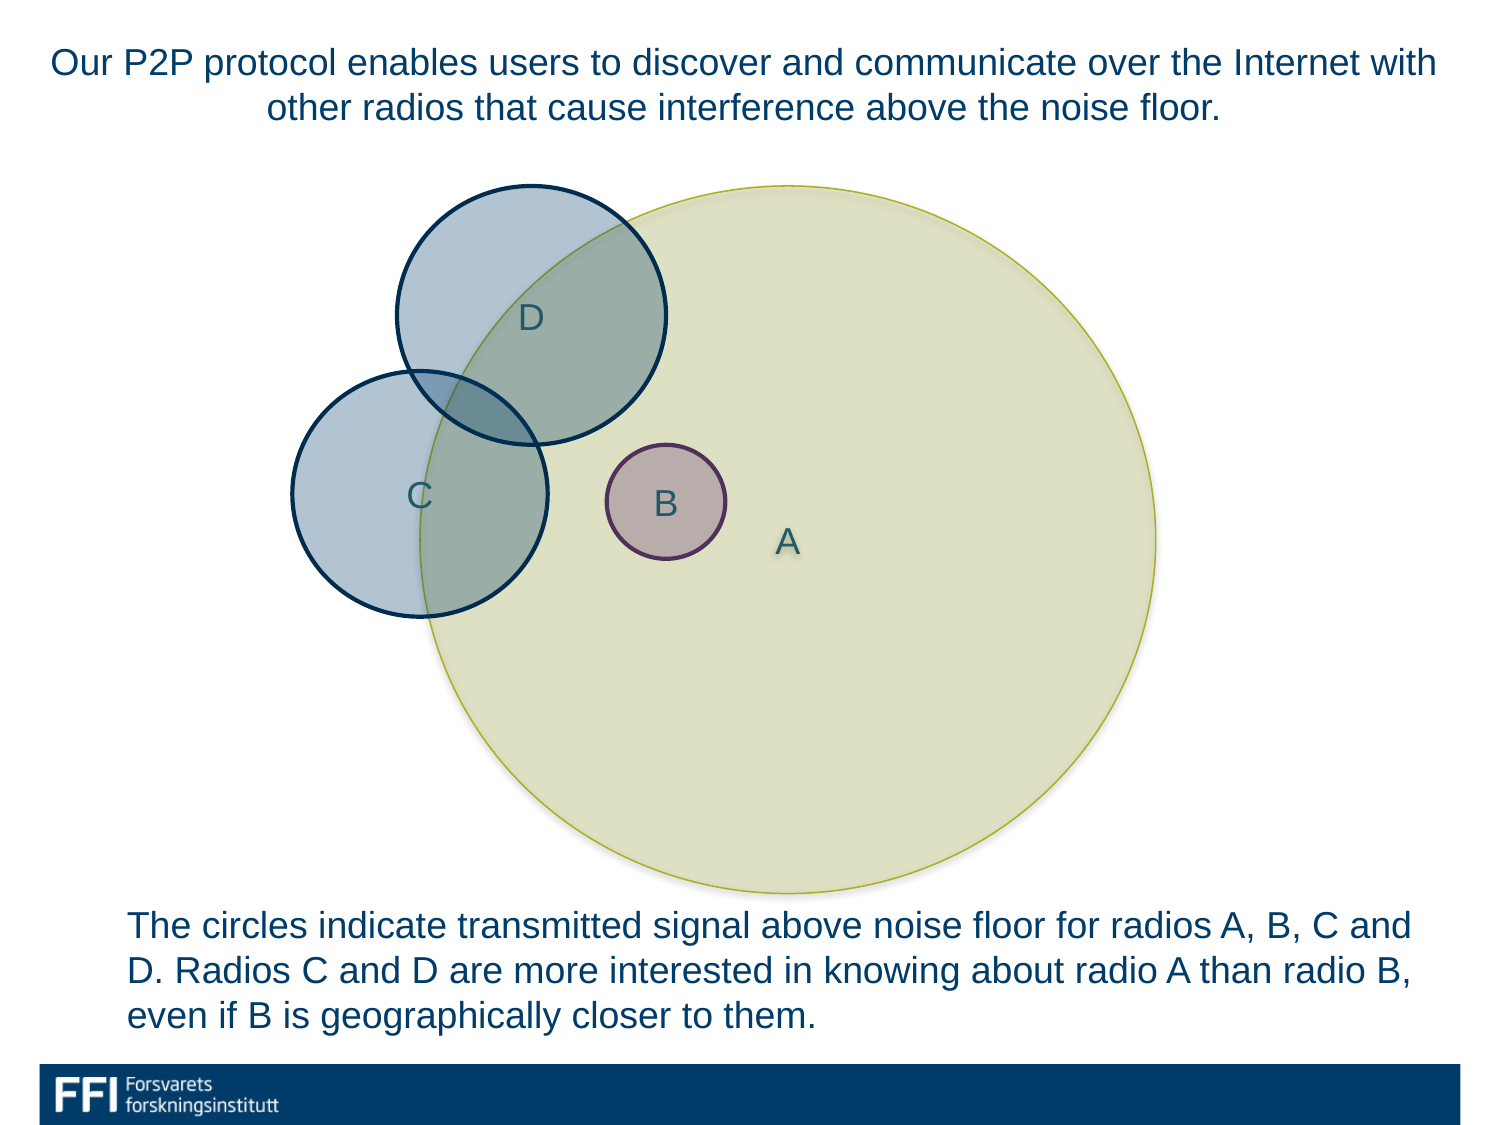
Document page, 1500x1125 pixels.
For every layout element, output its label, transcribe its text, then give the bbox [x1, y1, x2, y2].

text_box The circles indicate transmitted signal above noise floor for radios A, B, C and D. Radios C and D are more interested in knowing about radio A than radio B, even if B is geographically closer to them. [112, 893, 1459, 1043]
text_box A [428, 185, 1157, 893]
text_box C [290, 369, 550, 619]
text_box B [604, 442, 728, 561]
picture [0, 1064, 1500, 1125]
text_box D [394, 183, 669, 447]
text_box Our P2P protocol enables users to discover and communicate over the Internet with other radios that cause interference above the noise floor. [29, 30, 1459, 136]
